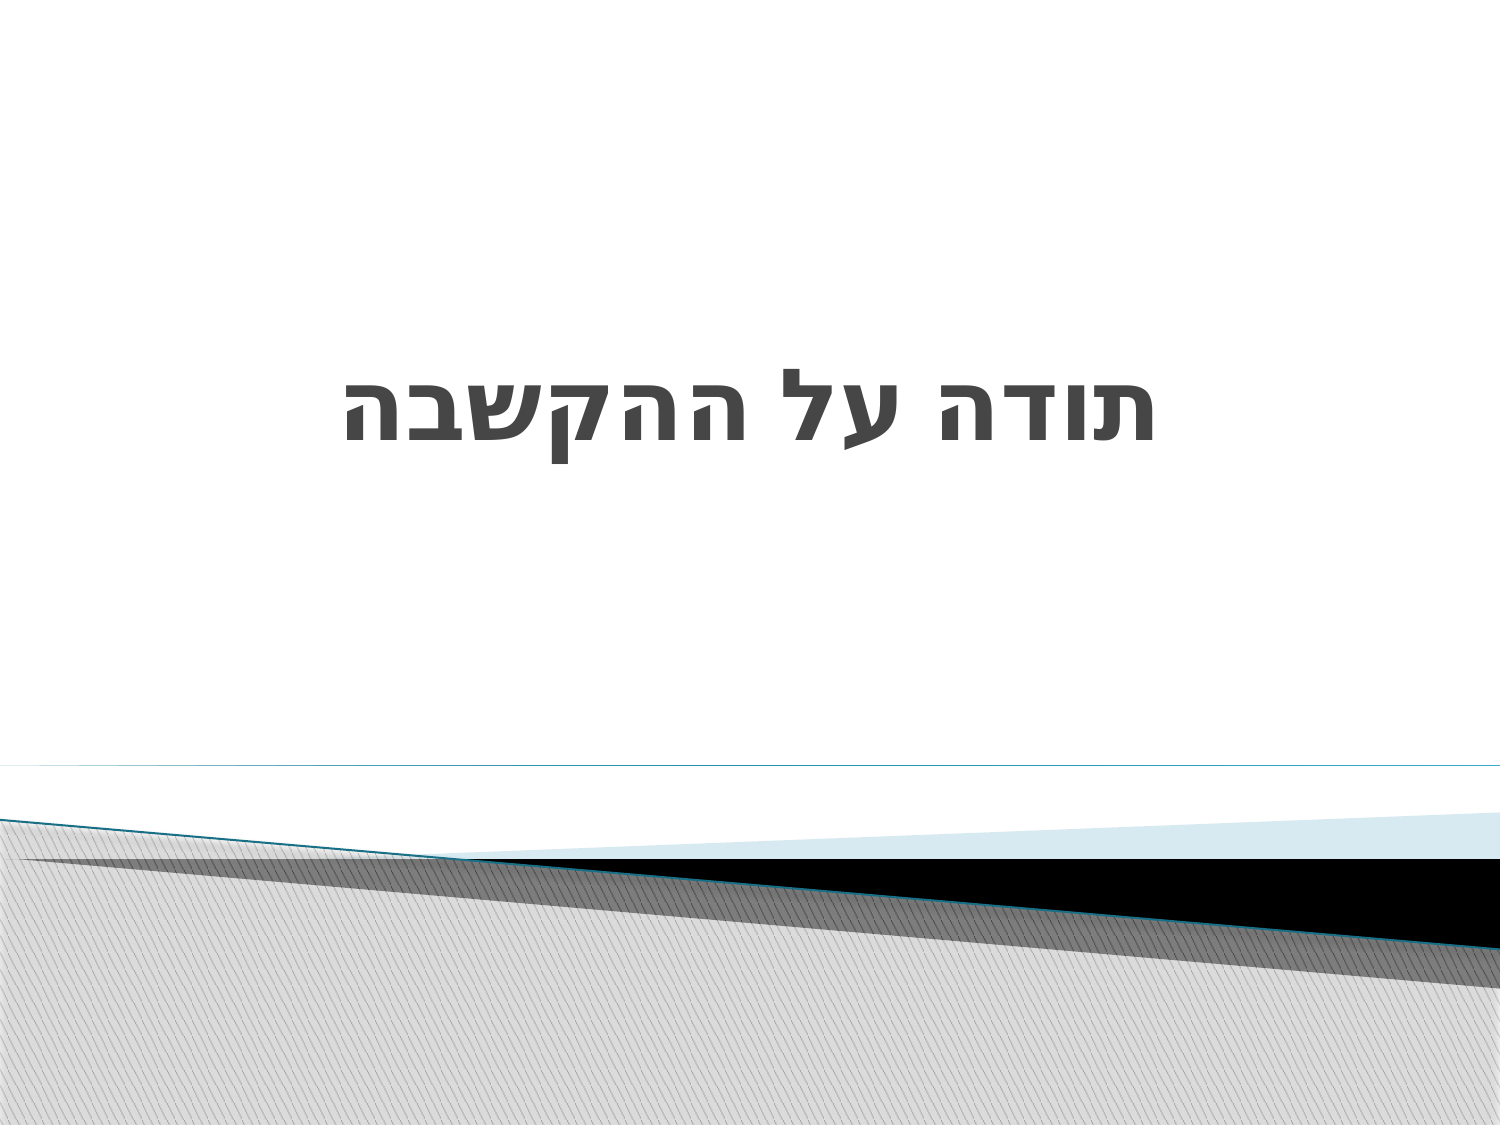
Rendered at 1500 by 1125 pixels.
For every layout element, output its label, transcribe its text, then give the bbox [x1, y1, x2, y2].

title תודה על ההקשבה [112, 287, 1388, 588]
picture [5, 859, 1500, 989]
